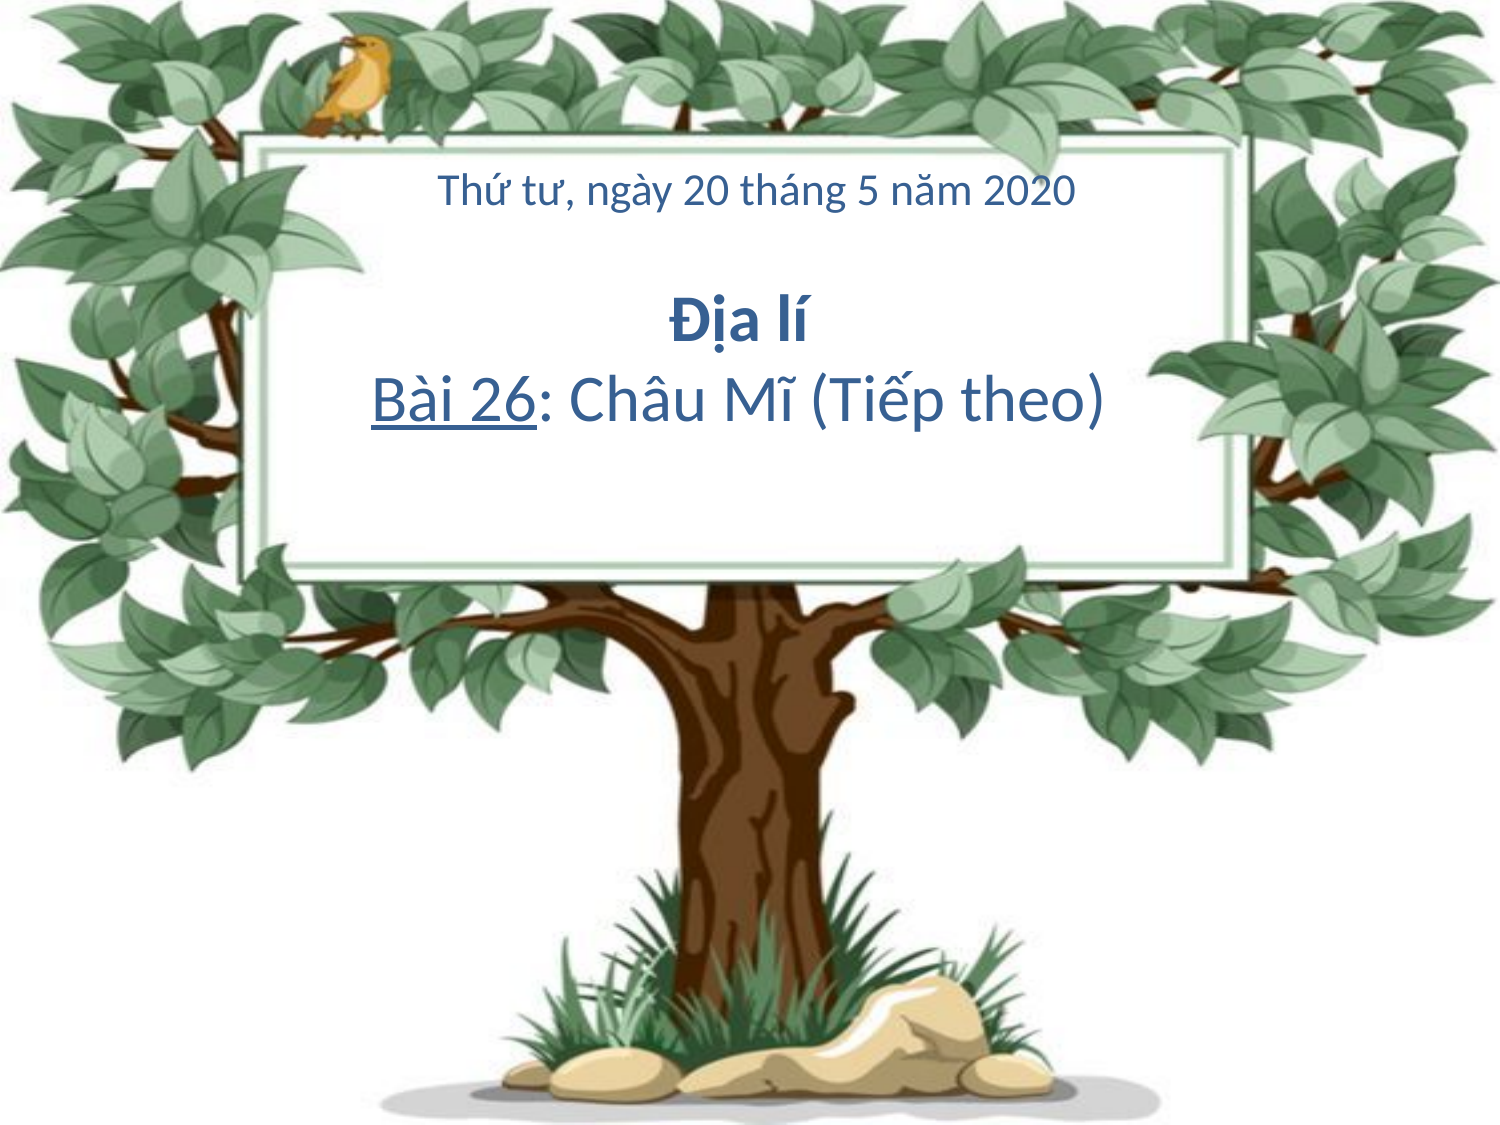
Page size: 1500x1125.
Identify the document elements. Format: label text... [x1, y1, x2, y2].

text_box Địa lí Bài 26: Châu Mĩ (Tiếp theo) [356, 267, 1122, 442]
picture [0, 0, 1500, 1125]
text_box Thứ tư, ngày 20 tháng 5 năm 2020 [422, 152, 1091, 223]
